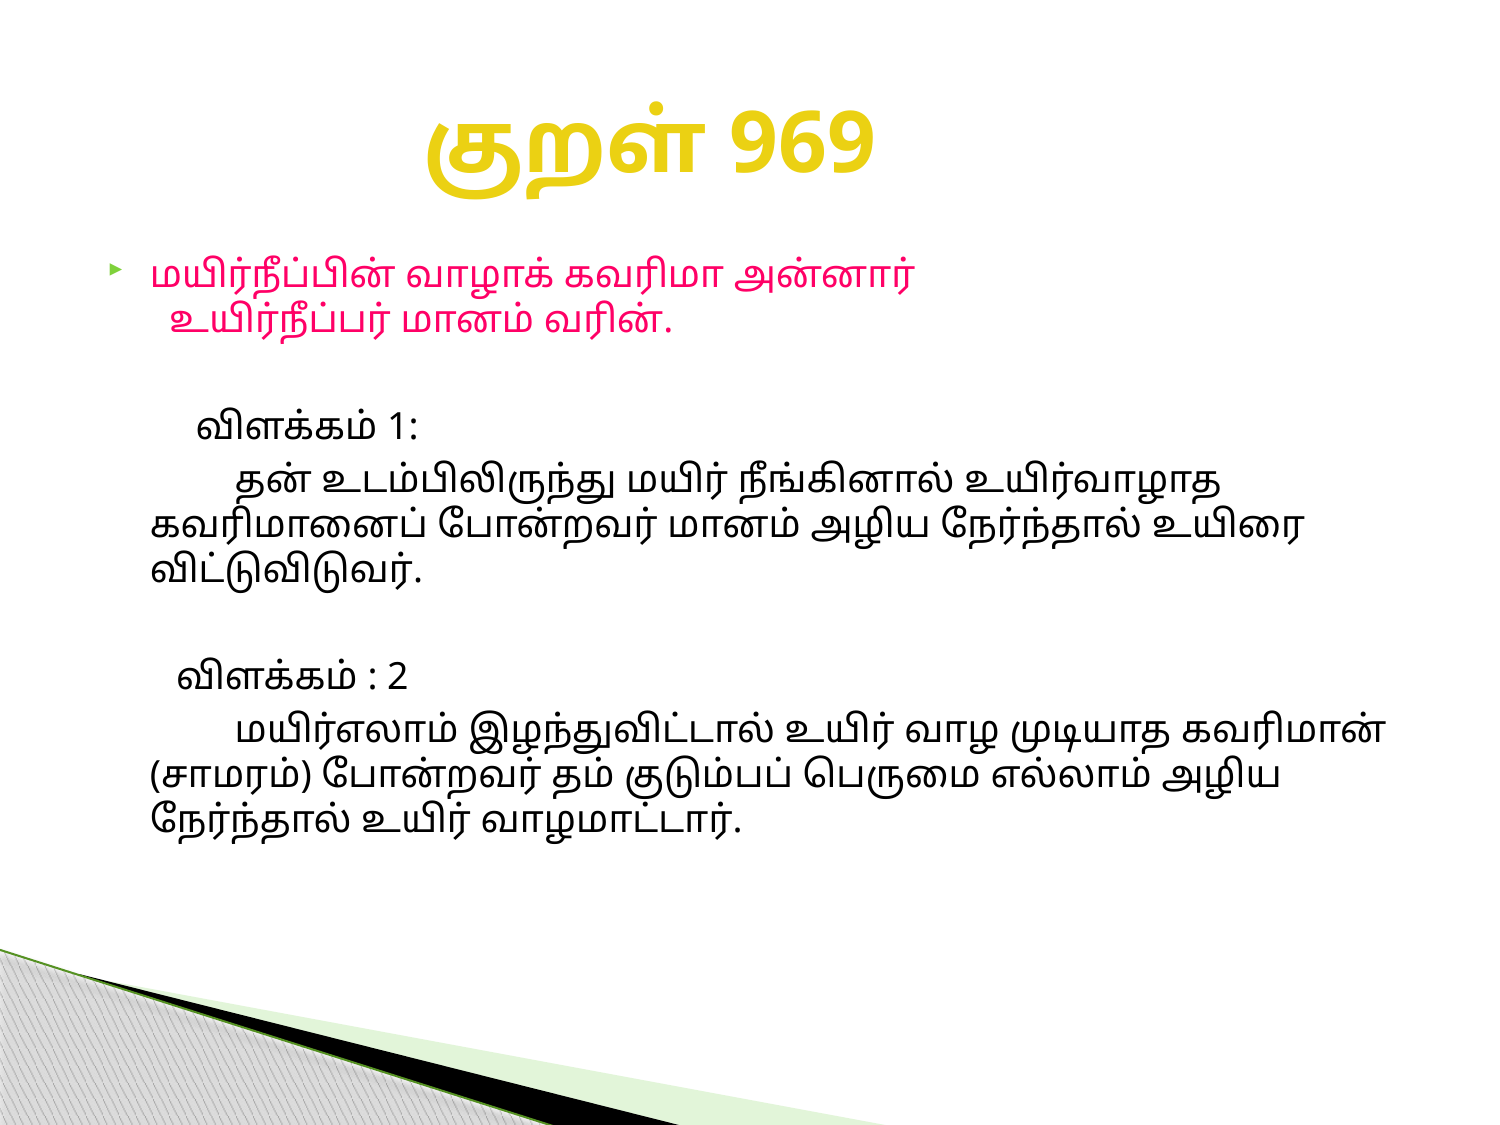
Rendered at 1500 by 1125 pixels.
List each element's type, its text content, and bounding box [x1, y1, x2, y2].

list மயிர்நீப்பின் வாழாக் கவரிமா அன்னார் உயிர்நீப்பர் மானம் வரின். விளக்கம் 1: தன் உடம்பிலிருந்து மயிர் நீங்கினால் உயிர்வாழாத கவரிமானைப் போன்றவர் மானம் அழிய நேர்ந்தால் உயிரை விட்டுவிடுவர். விளக்கம் : 2 மயிர்எலாம் இழந்துவிட்டால் உயிர் வாழ முடியாத கவரிமான் (சாமரம்) போன்றவர் தம் குடும்பப் பெருமை எல்லாம் அழிய நேர்ந்தால் உயிர் வாழமாட்டார். [75, 243, 1425, 986]
title குறள் 969 [75, 45, 1425, 233]
